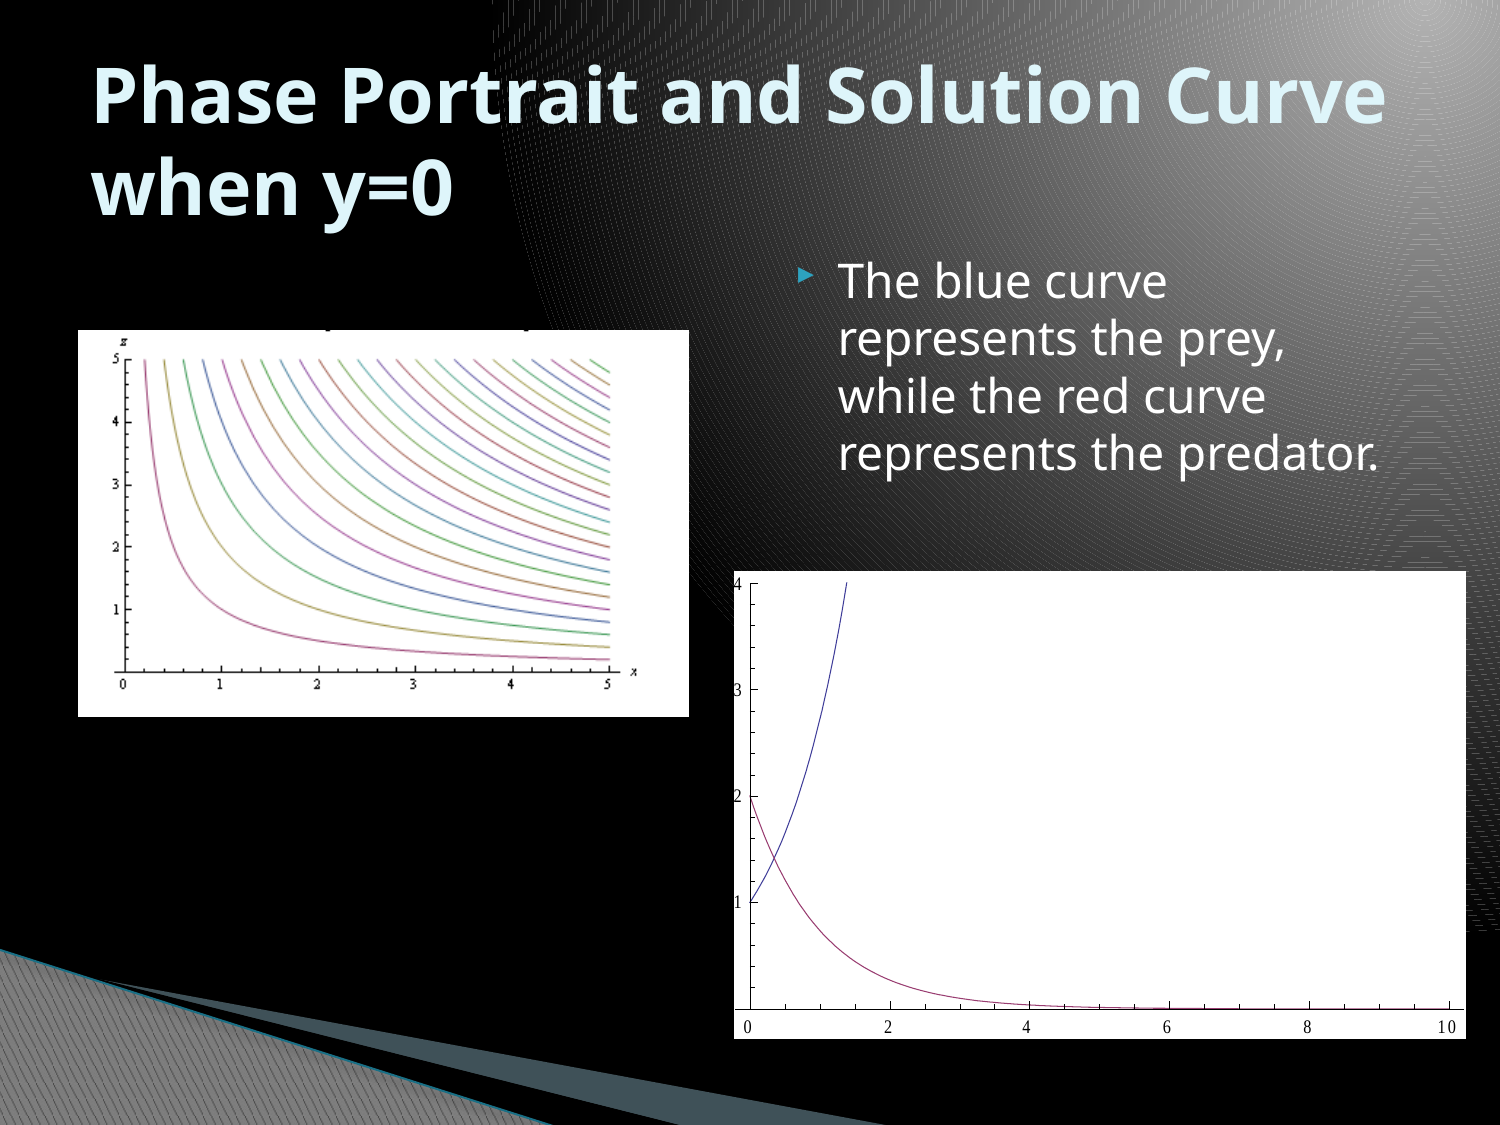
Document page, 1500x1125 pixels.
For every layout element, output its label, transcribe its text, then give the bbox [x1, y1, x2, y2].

list The blue curve represents the prey, while the red curve represents the predator. [762, 242, 1426, 571]
title Phase Portrait and Solution Curve when y=0 [75, 45, 1425, 233]
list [78, 330, 689, 717]
picture [0, 952, 543, 1125]
picture [733, 571, 1467, 1040]
